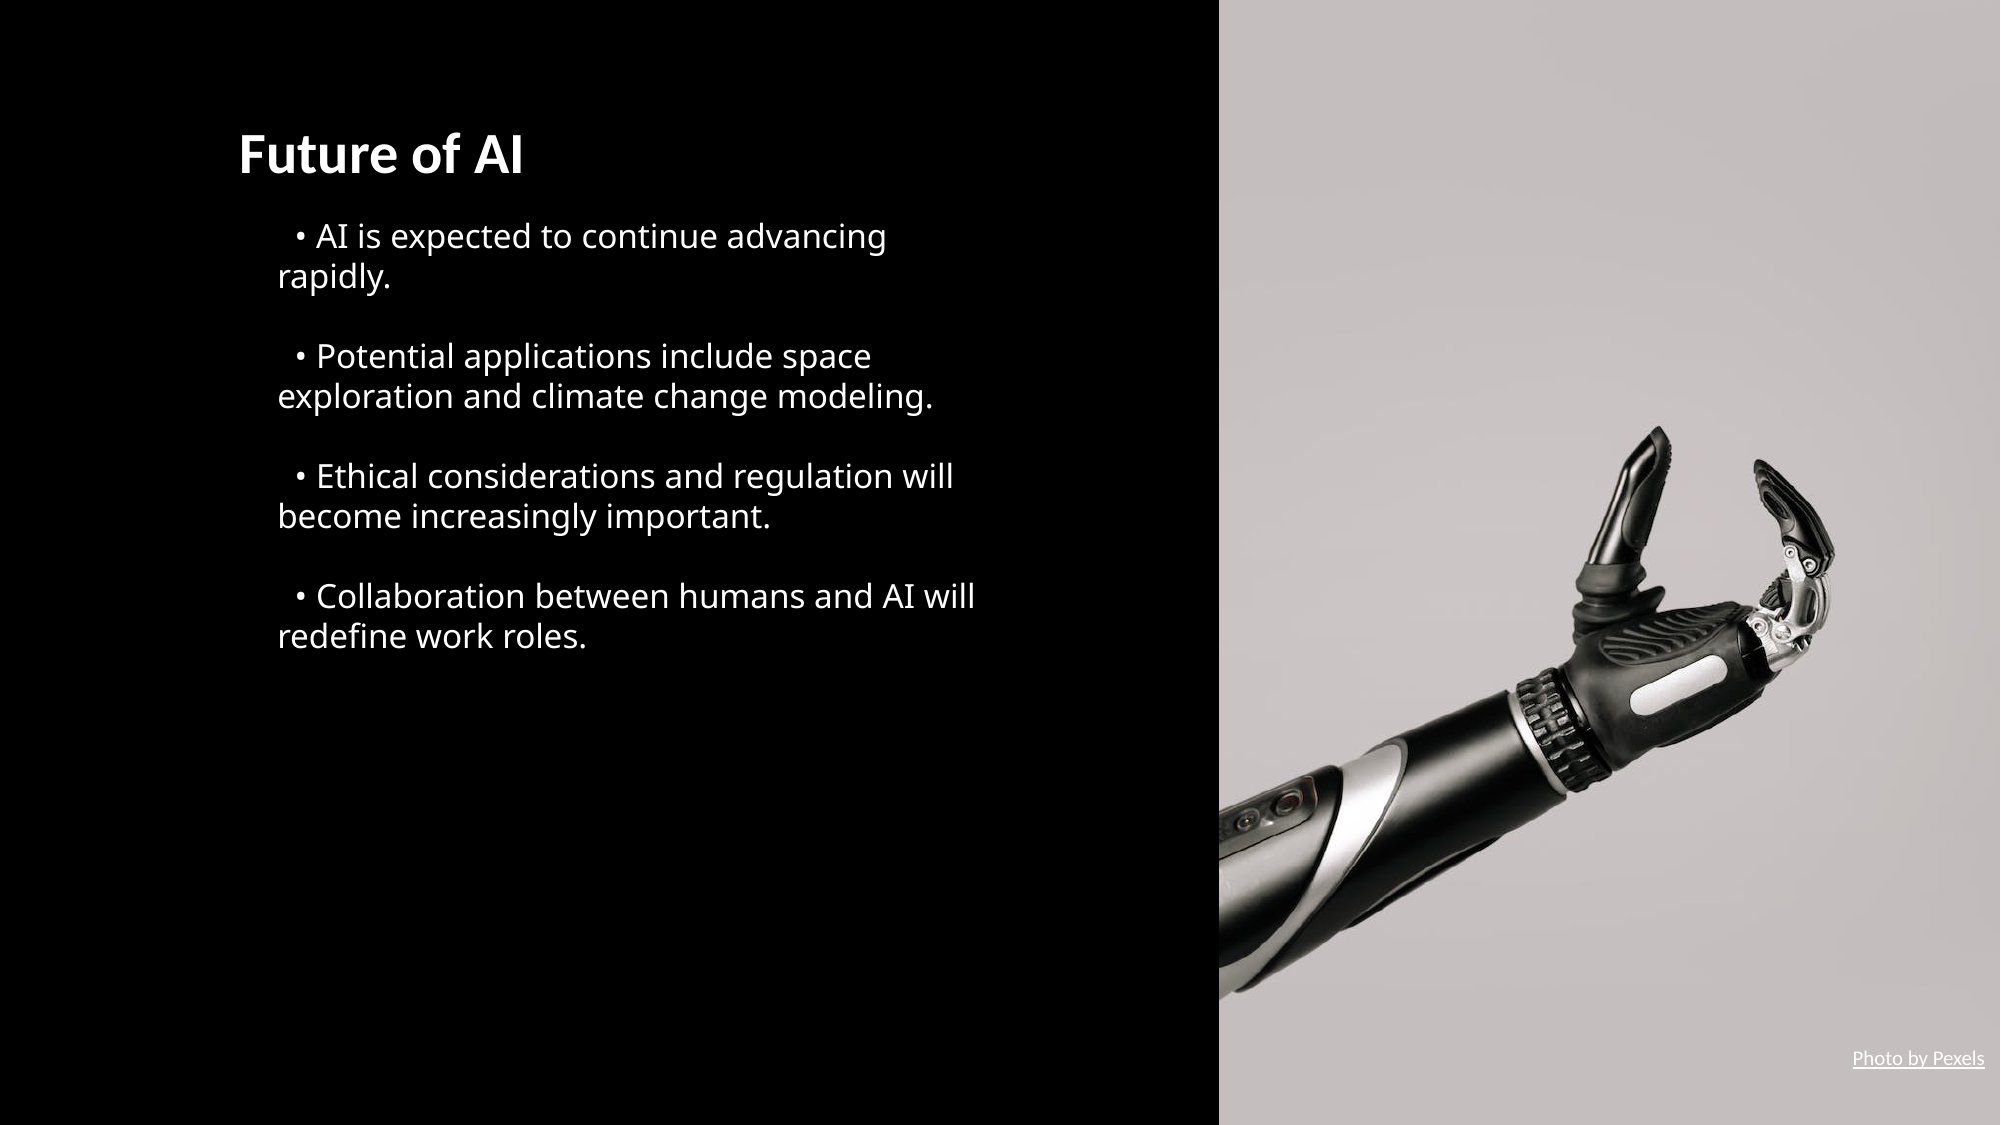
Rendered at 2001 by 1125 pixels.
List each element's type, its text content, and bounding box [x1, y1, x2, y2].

picture [1219, 0, 2000, 1125]
text_box Future of AI [225, 112, 1219, 188]
text_box • AI is expected to continue advancing rapidly. [262, 217, 1013, 293]
text_box • Ethical considerations and regulation will become increasingly important. [262, 457, 1013, 533]
text_box • Potential applications include space exploration and climate change modeling. [262, 337, 1013, 413]
text_box • Collaboration between humans and AI will redefine work roles. [262, 577, 1013, 653]
